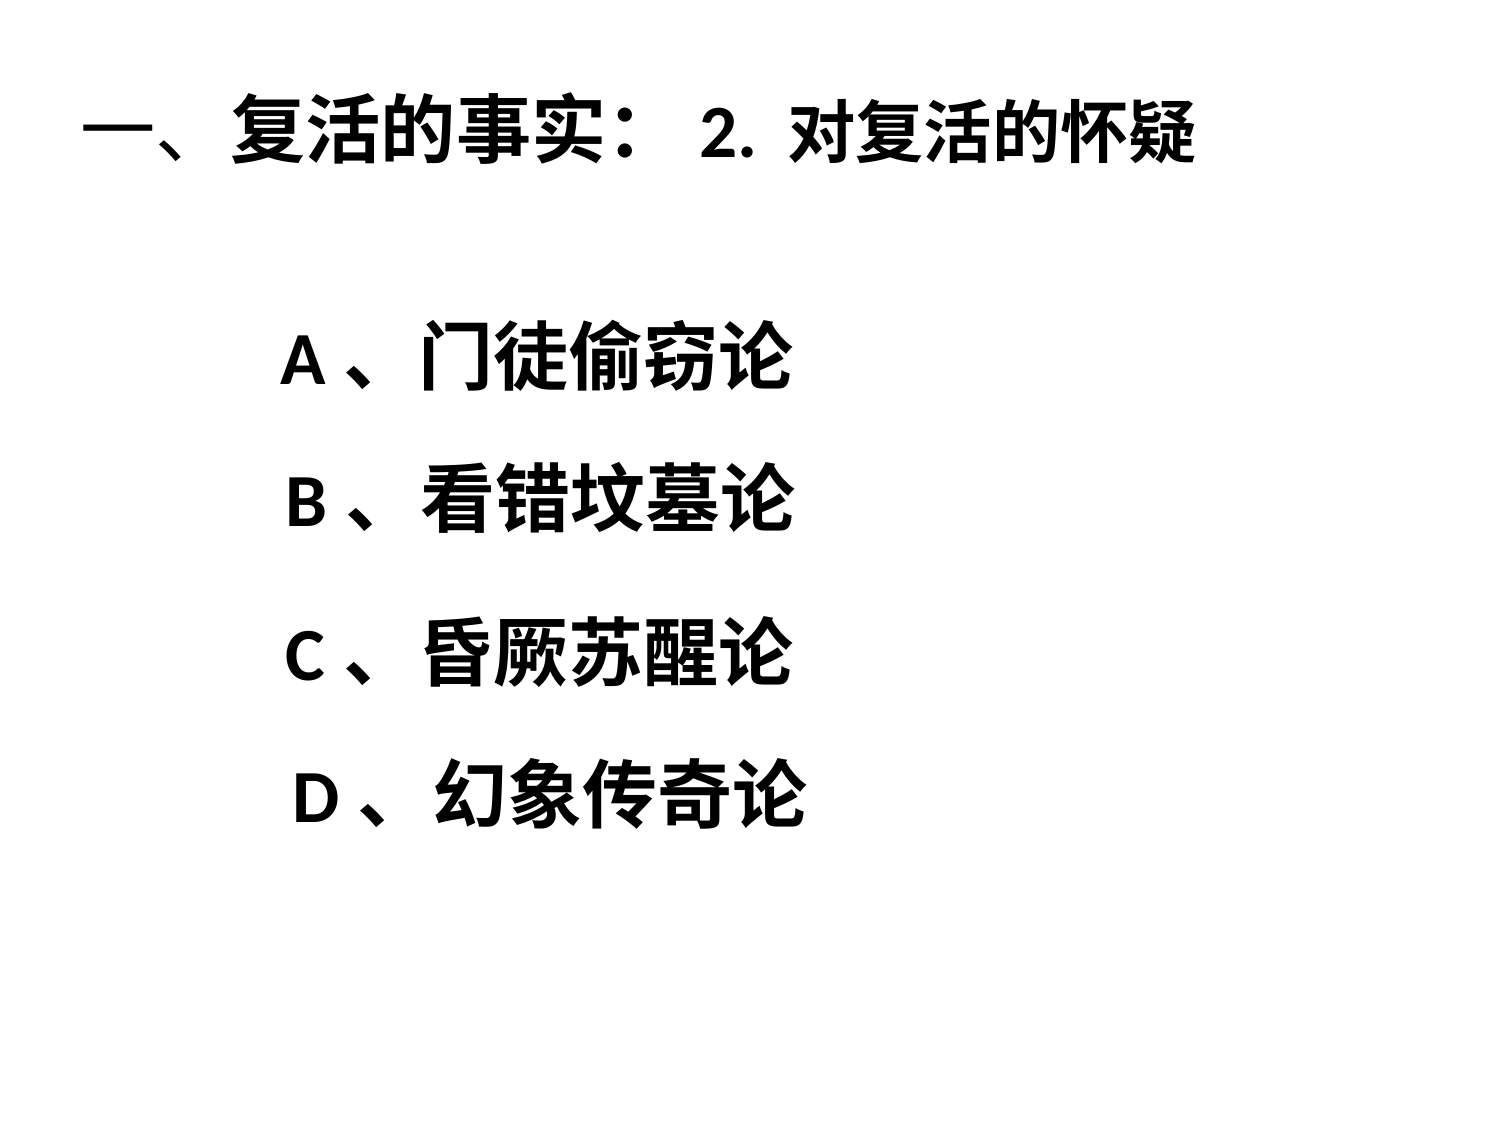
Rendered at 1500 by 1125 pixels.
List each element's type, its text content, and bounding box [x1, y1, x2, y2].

text_box D、幻象传奇论 [277, 739, 1282, 845]
text_box A、门徒偷窃论 [265, 302, 1270, 408]
text_box C、昏厥苏醒论 [270, 597, 1275, 703]
text_box B、看错坟墓论 [270, 444, 1275, 550]
title 一、复活的事实：2. 对复活的怀疑 [64, 30, 1449, 219]
